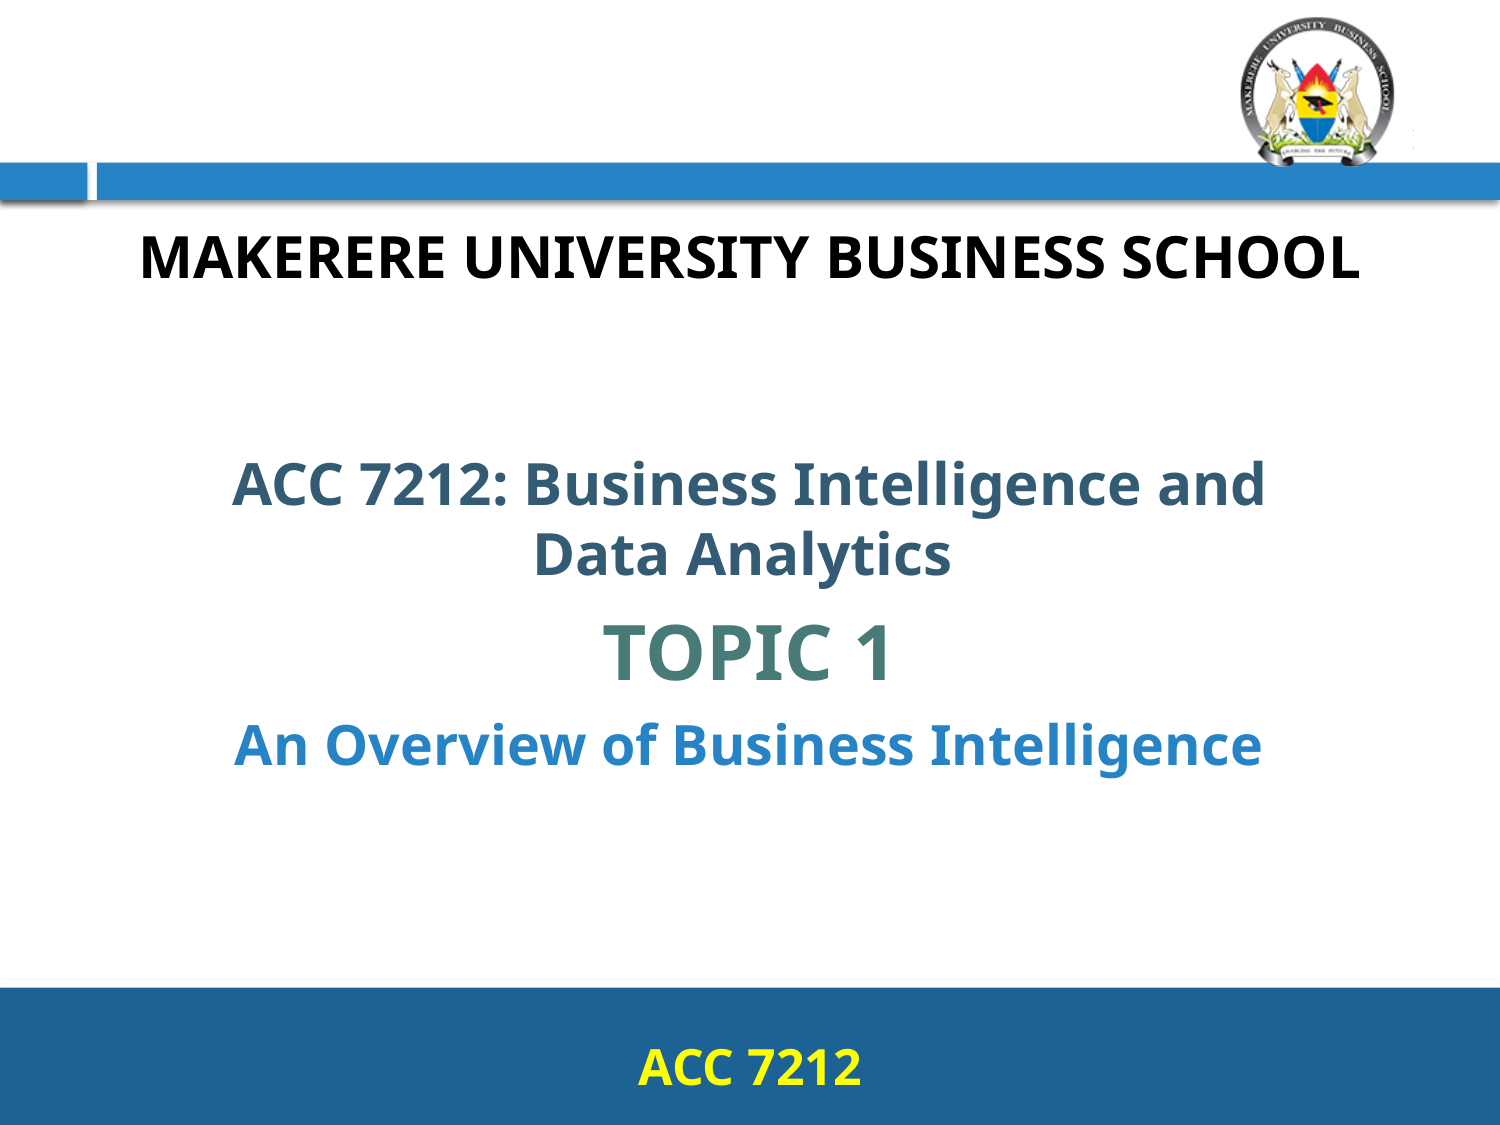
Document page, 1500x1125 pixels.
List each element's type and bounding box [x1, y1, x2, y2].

text_box [0, 374, 1500, 1125]
picture [1214, 14, 1414, 171]
